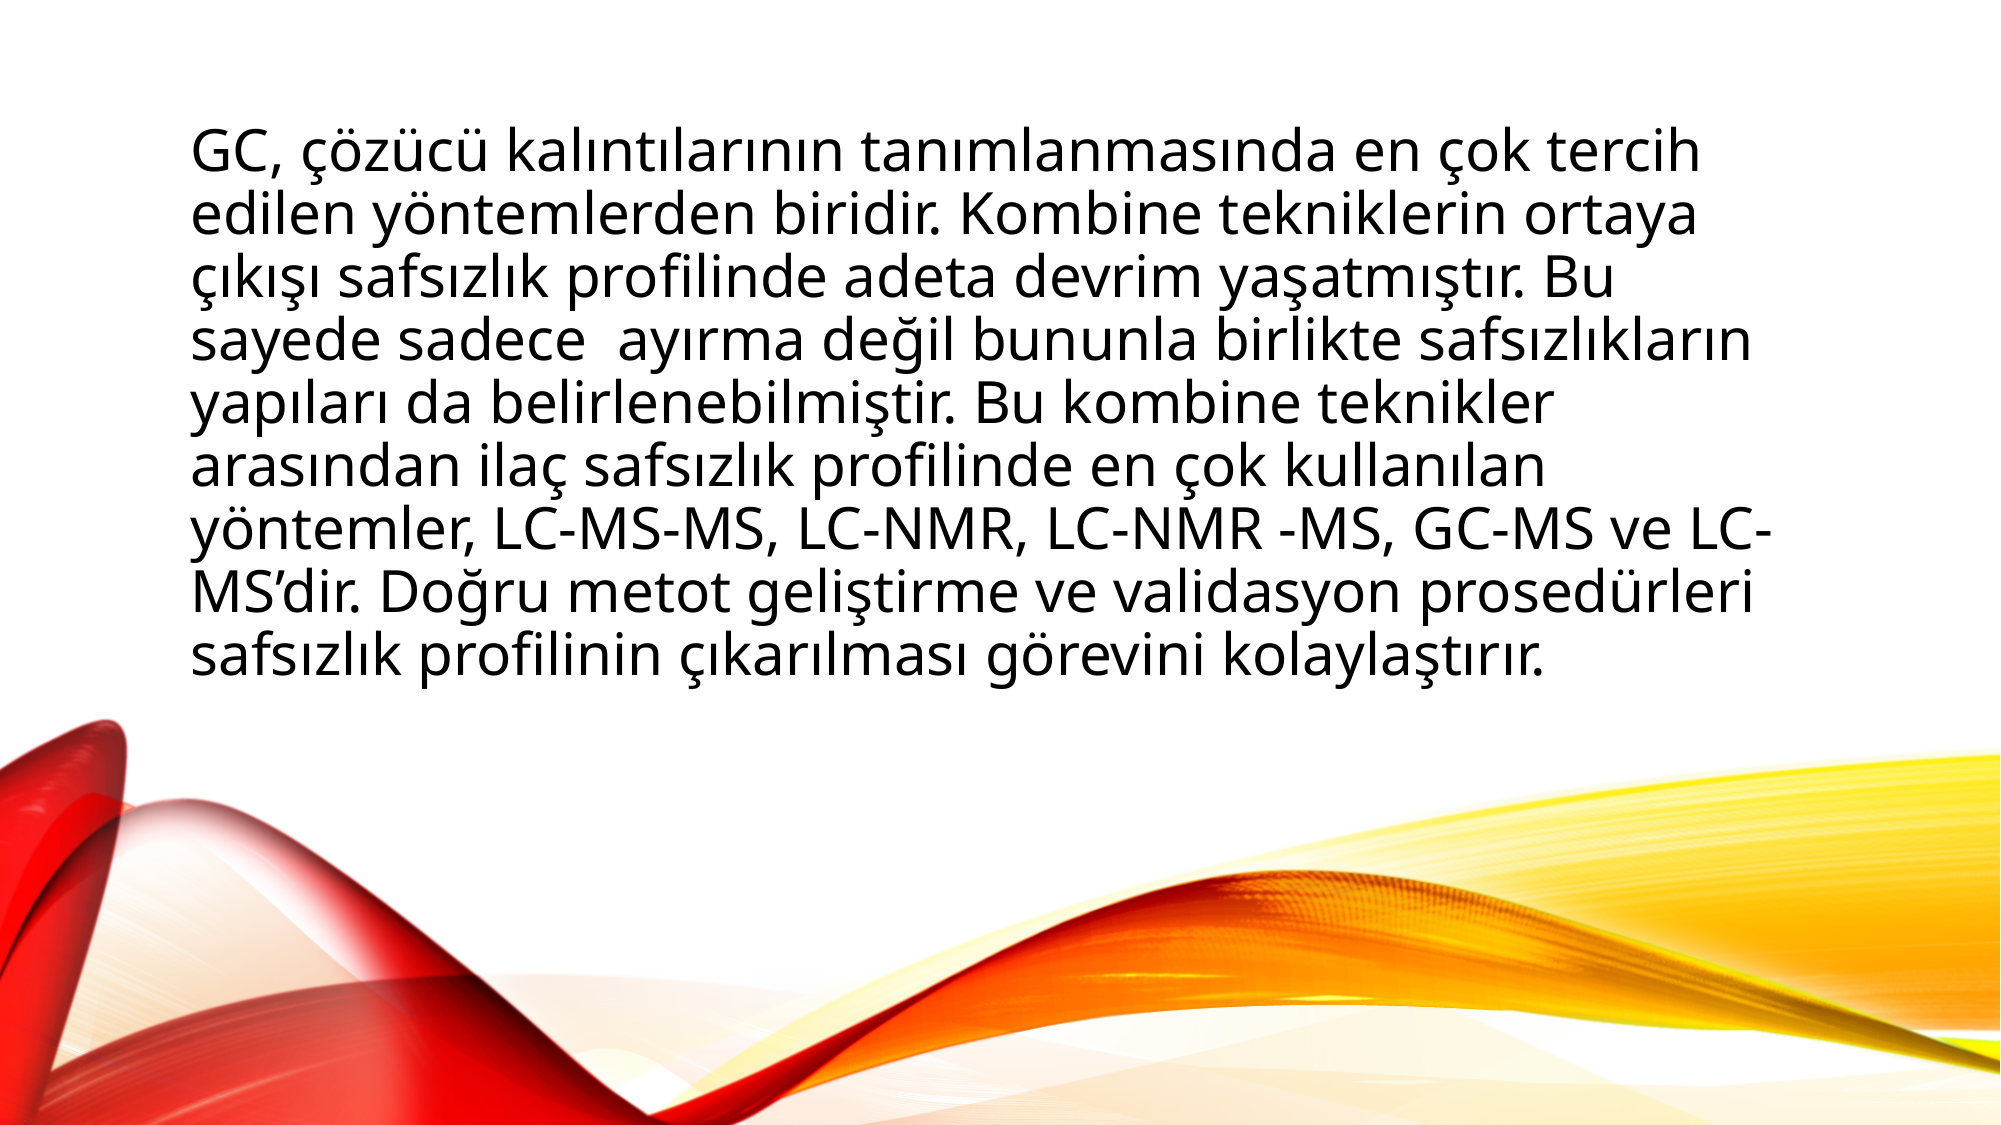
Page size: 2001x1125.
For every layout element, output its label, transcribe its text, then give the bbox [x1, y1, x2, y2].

picture [0, 717, 2000, 1125]
list GC, çözücü kalıntılarının tanımlanmasında en çok tercih edilen yöntemlerden biridir. Kombine tekniklerin ortaya çıkışı safsızlık profilinde adeta devrim yaşatmıştır. Bu sayede sadece ayırma değil bununla birlikte safsızlıkların yapıları da belirlenebilmiştir. Bu kombine teknikler arasından ilaç safsızlık profilinde en çok kullanılan yöntemler, LC-MS-MS, LC-NMR, LC-NMR -MS, GC-MS ve LC-MS’dir. Doğru metot geliştirme ve validasyon prosedürleri safsızlık profilinin çıkarılması görevini kolaylaştırır. [175, 114, 1833, 763]
